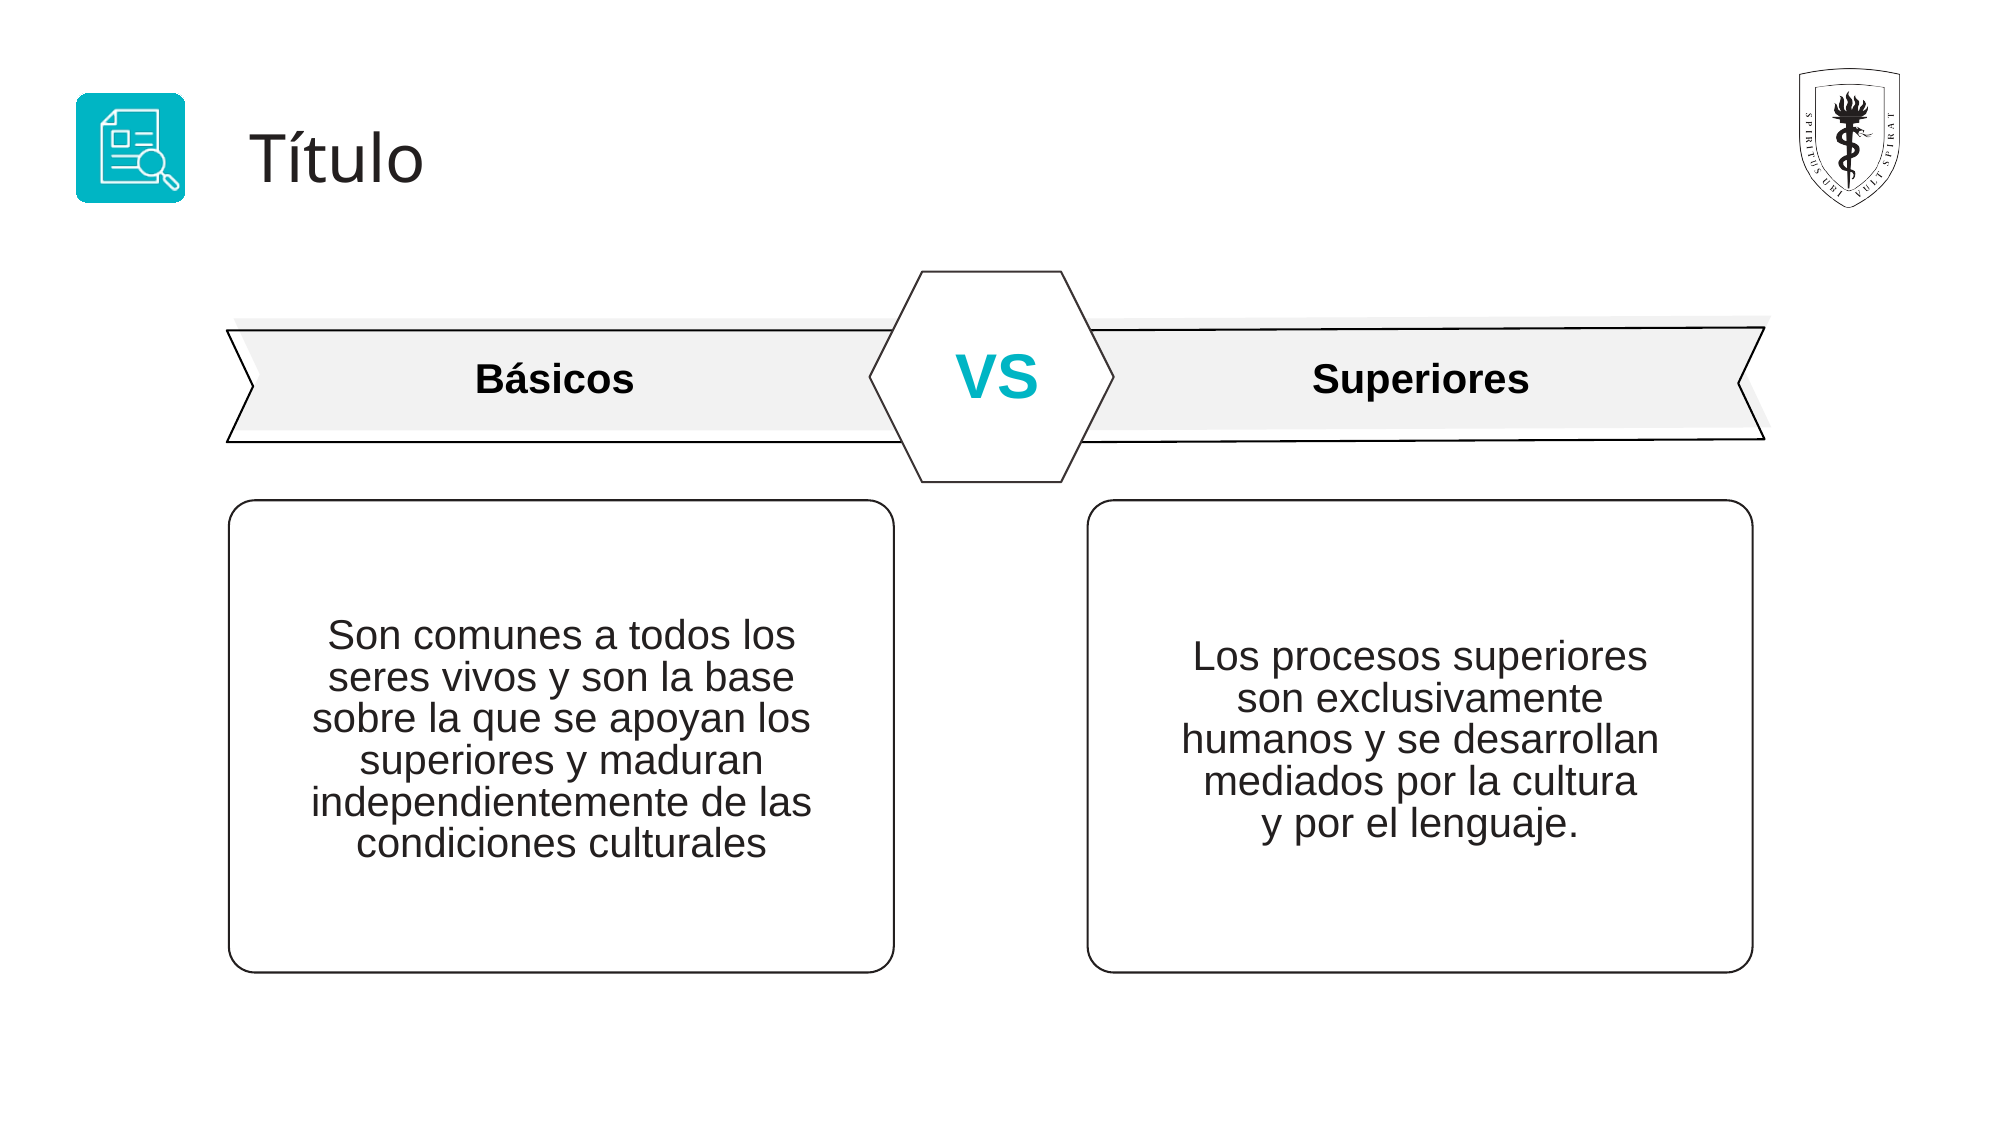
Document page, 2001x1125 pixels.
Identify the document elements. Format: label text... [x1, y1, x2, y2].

picture [1799, 68, 1900, 209]
title Título [248, 99, 1752, 304]
text_box [228, 500, 894, 973]
text_box [75, 92, 186, 204]
text_box Los procesos superiores son exclusivamente humanos y se desarrollan mediados por la cultura y por el lenguaje. [1156, 627, 1685, 846]
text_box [869, 271, 1114, 483]
picture [97, 107, 182, 192]
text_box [1120, 315, 1772, 443]
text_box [226, 318, 864, 443]
text_box [1087, 500, 1753, 973]
text_box Son comunes a todos los seres vivos y son la base sobre la que se apoyan los superiores y maduran independientemente de las condiciones culturales [288, 606, 835, 867]
